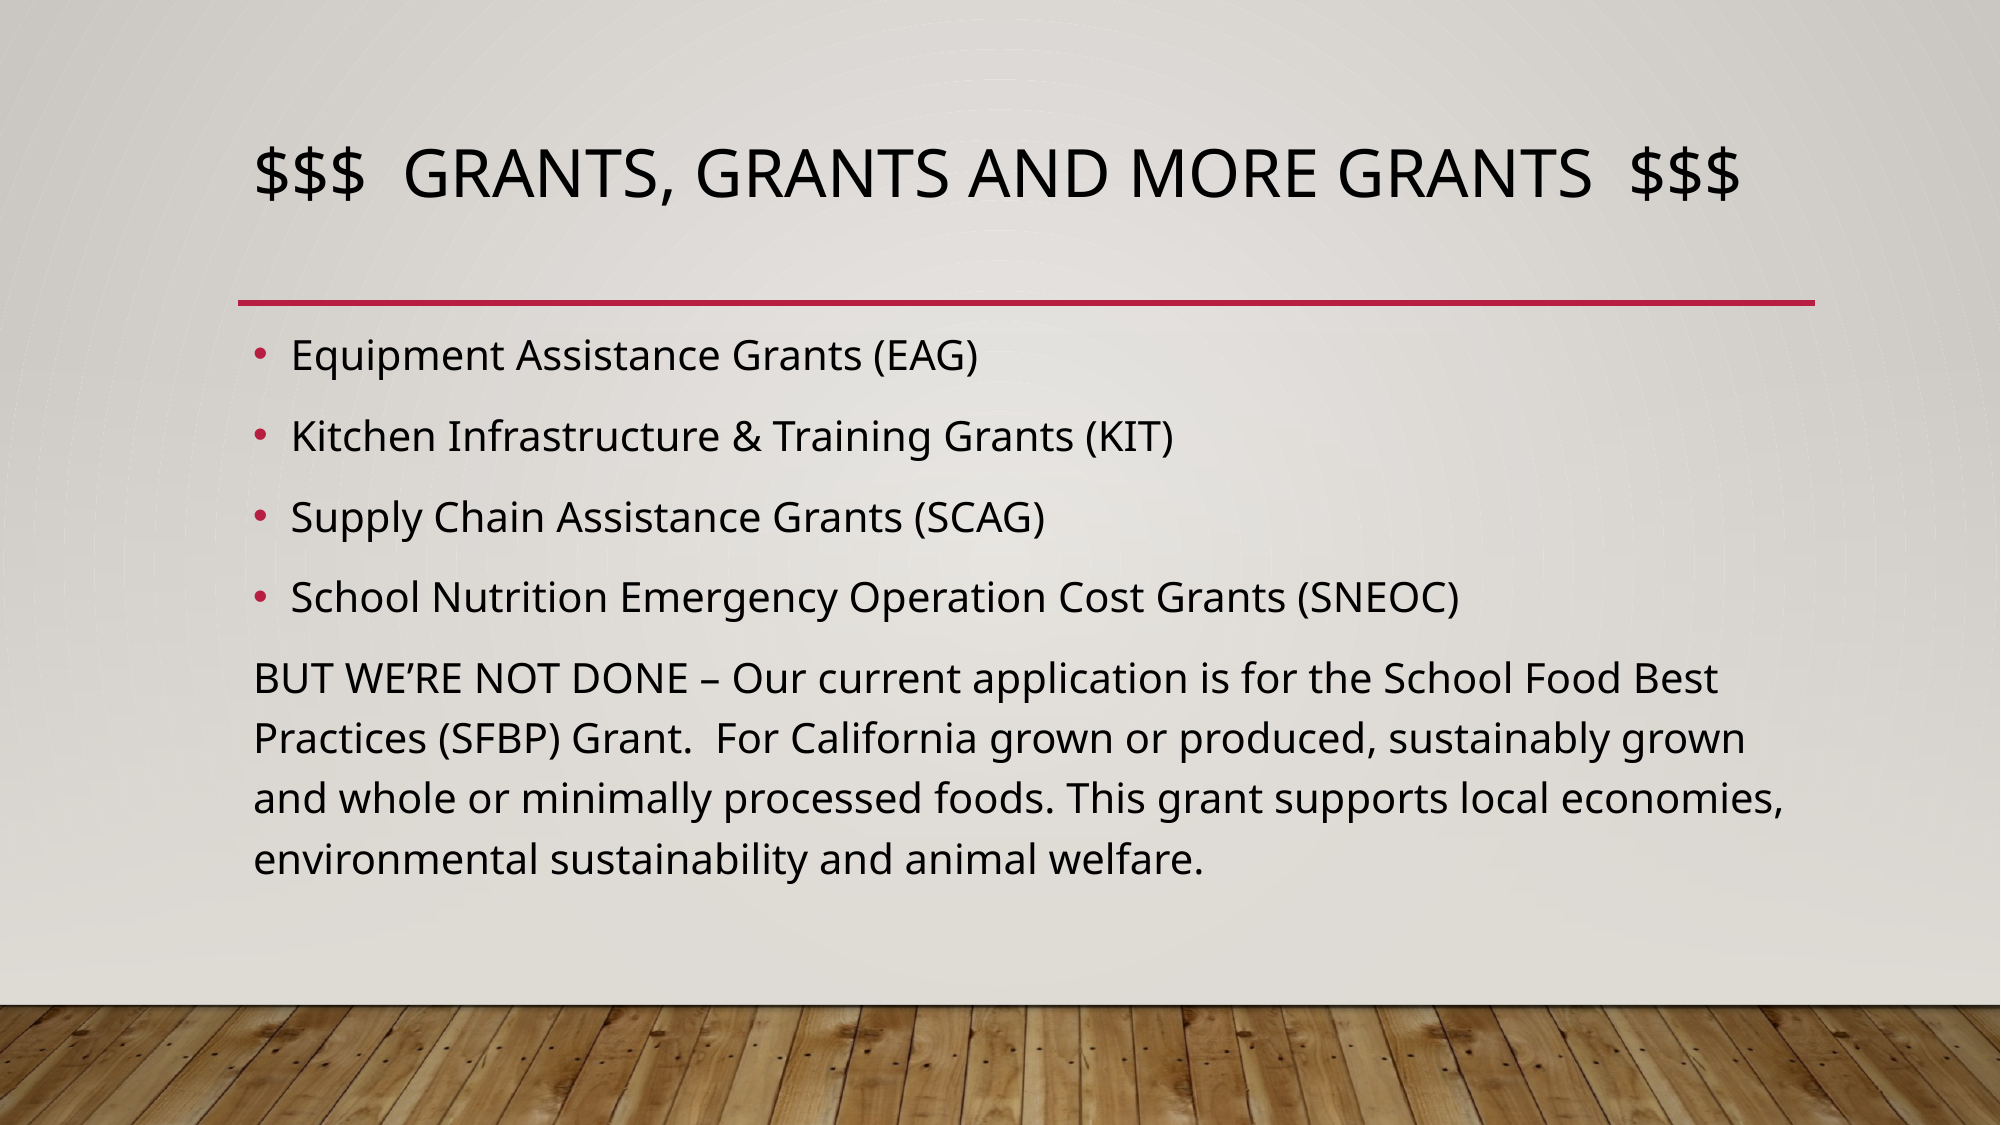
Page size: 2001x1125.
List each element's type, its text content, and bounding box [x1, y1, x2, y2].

title $$$ GRANTS, grants and more grants $$$ [238, 131, 1814, 261]
list Equipment Assistance Grants (EAG) Kitchen Infrastructure & Training Grants (KIT) Supply Chain Assistance Grants (SCAG) School Nutrition Emergency Operation Cost Grants (SNEOC) BUT WE’RE NOT DONE – Our current application is for the School Food Best Practices (SFBP) Grant. For California grown or produced, sustainably grown and whole or minimally processed foods. This grant supports local economies, environmental sustainability and animal welfare. [238, 311, 1814, 962]
picture [0, 1005, 2000, 1125]
